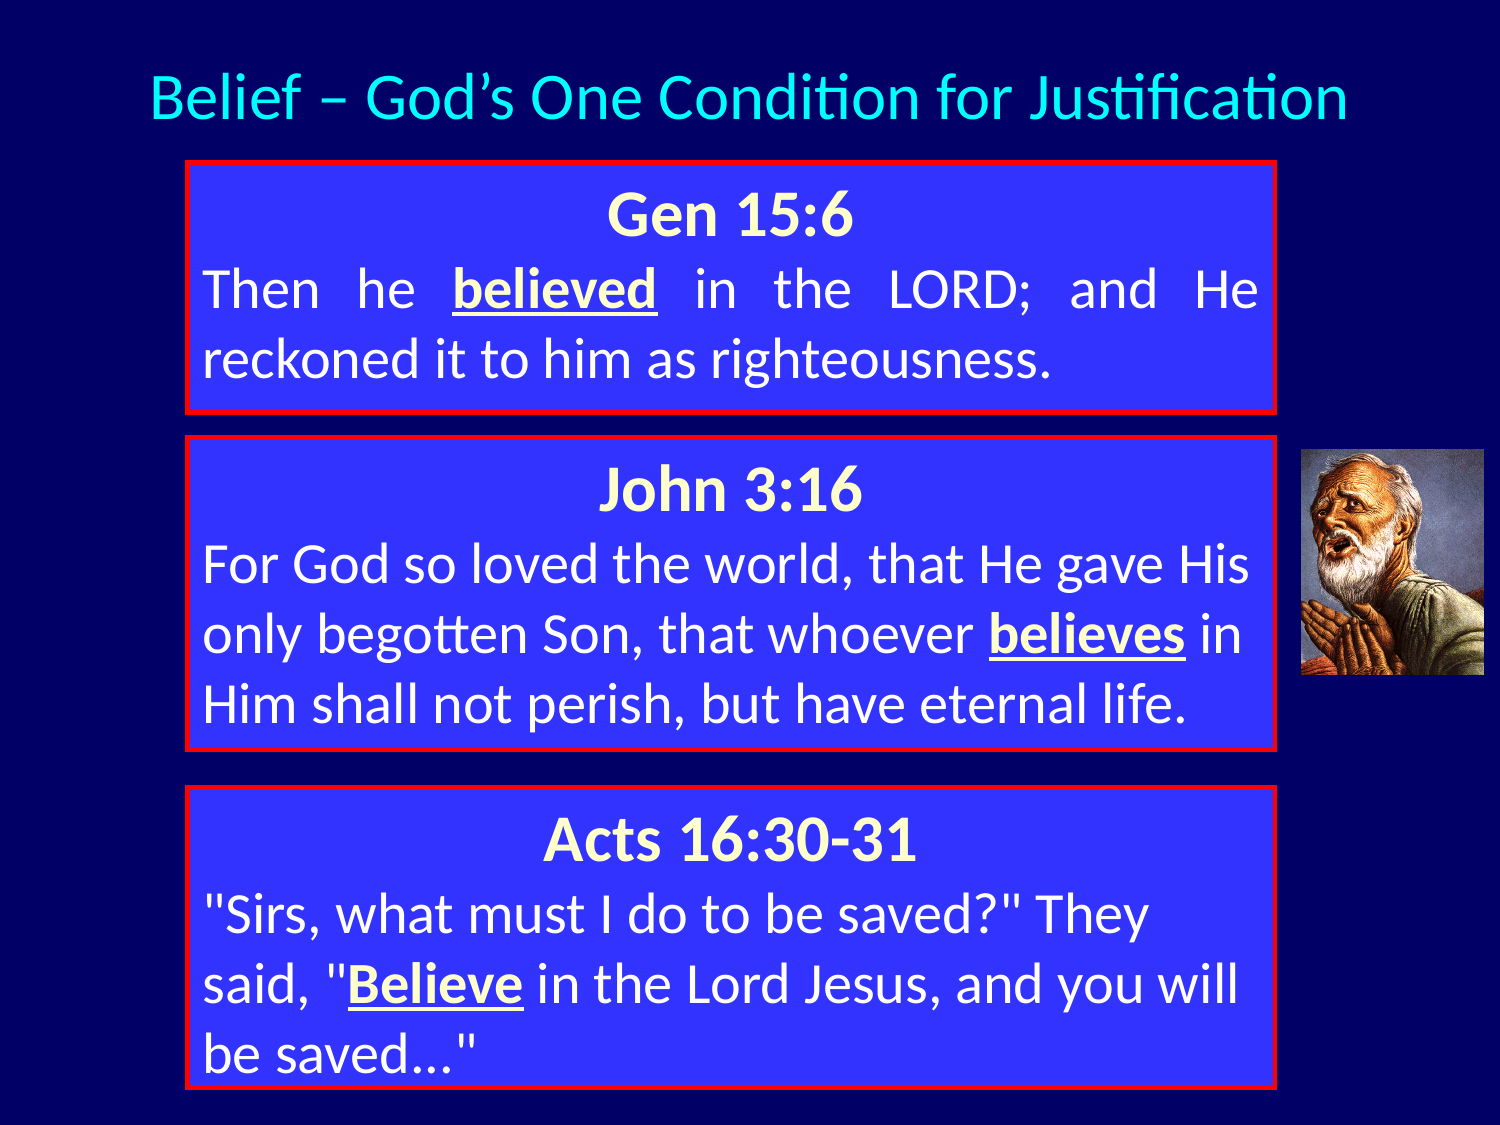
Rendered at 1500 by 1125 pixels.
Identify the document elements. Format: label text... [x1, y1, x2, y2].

list Gen 15:6 Then he believed in the LORD; and He reckoned it to him as righteousness. [187, 163, 1276, 413]
text_box John 3:16 For God so loved the world, that He gave His only begotten Son, that whoever believes in Him shall not perish, but have eternal life. [187, 437, 1275, 750]
text_box Acts 16:30-31 "Sirs, what must I do to be saved?" They said, "Believe in the Lord Jesus, and you will be saved..." [187, 787, 1275, 1088]
picture [1301, 449, 1484, 676]
text_box Belief – God’s One Condition for Justification [54, 45, 1446, 163]
